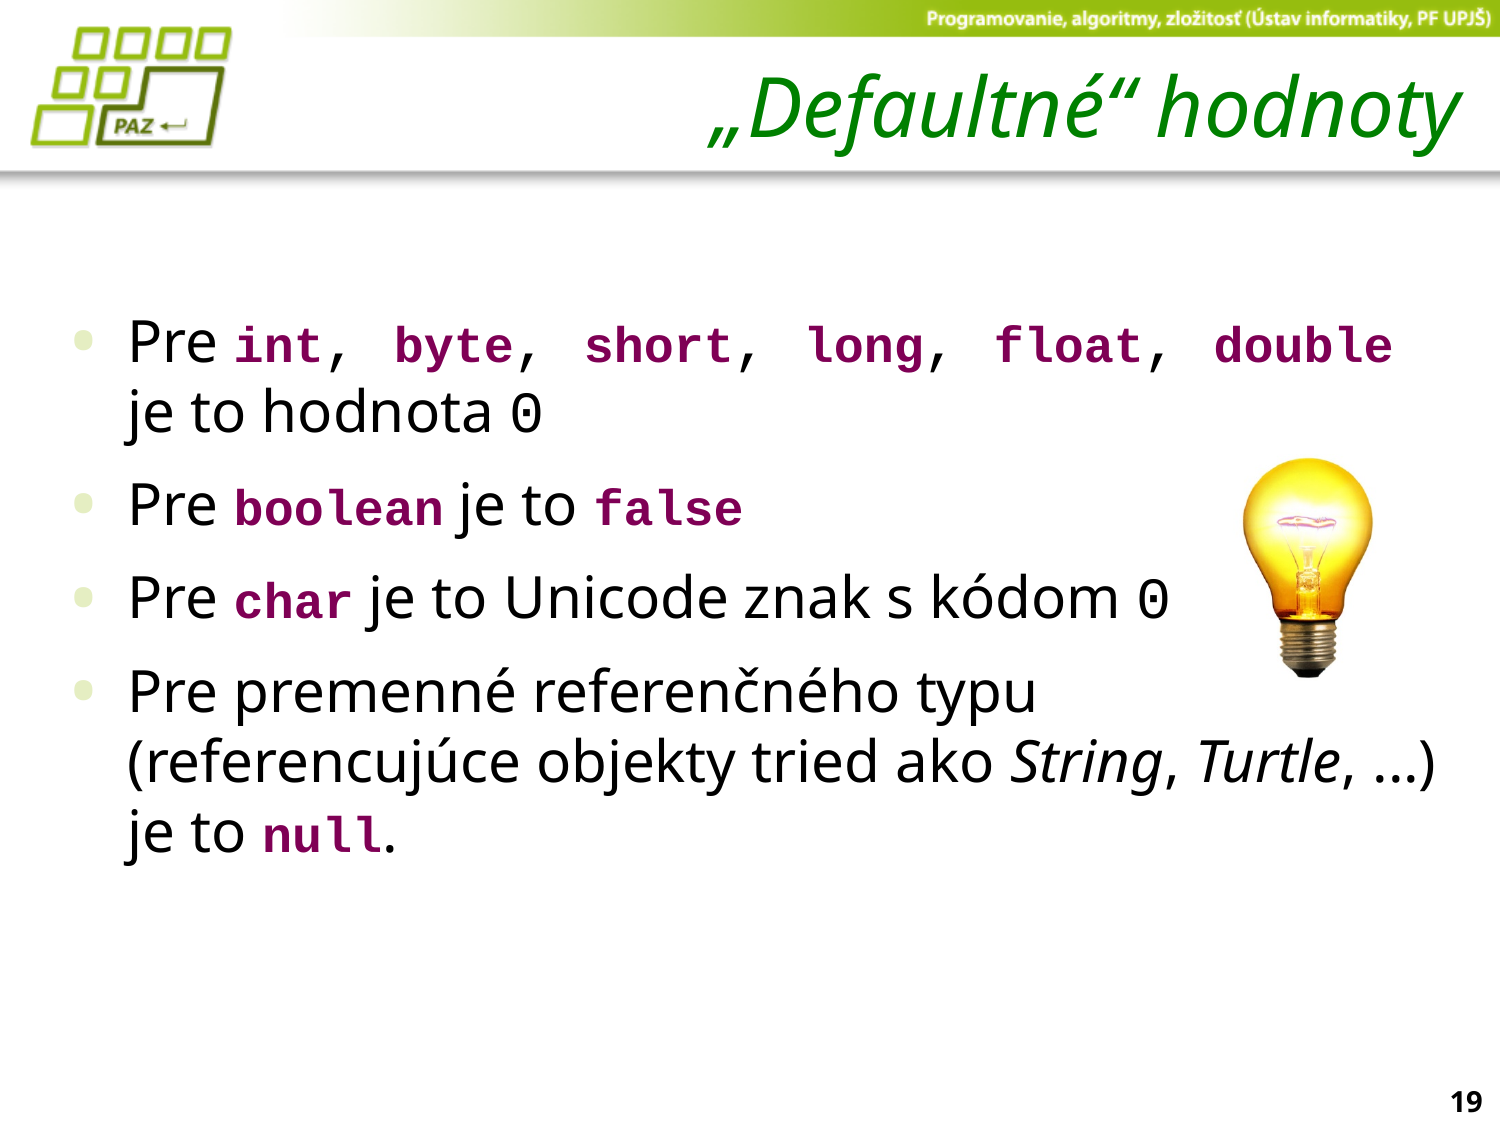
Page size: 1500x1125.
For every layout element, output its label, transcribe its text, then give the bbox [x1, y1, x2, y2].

title „Defaultné“ hodnoty [343, 46, 1477, 135]
list Pre int, byte, short, long, float, double je to hodnota 0 Pre boolean je to false Pre char je to Unicode znak s kódom 0 Pre premenné referenčného typu (referencujúce objekty tried ako String, Turtle, ...) je to null. [53, 202, 1454, 1080]
picture [0, 0, 1500, 1125]
